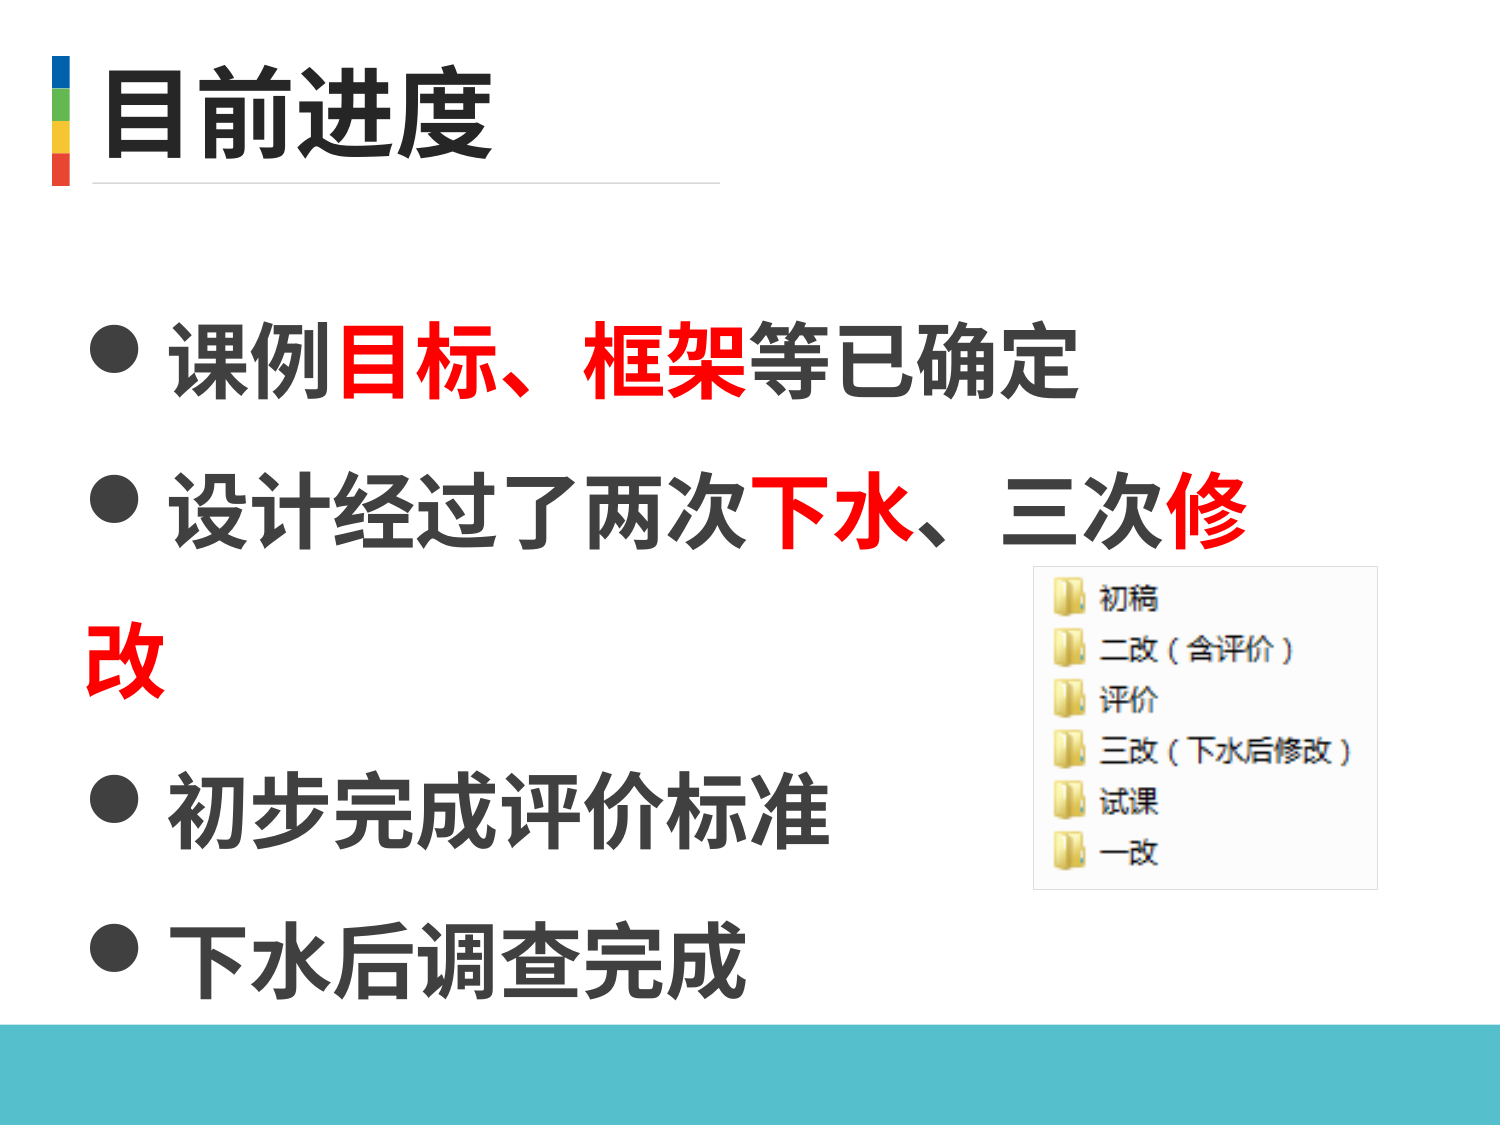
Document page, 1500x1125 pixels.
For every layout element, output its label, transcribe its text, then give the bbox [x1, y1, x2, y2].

text_box [0, 1022, 1500, 1125]
picture [1033, 566, 1378, 890]
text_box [51, 42, 881, 187]
text_box 课例目标、框架等已确定 设计经过了两次下水、三次修改 初步完成评价标准 下水后调查完成 [0, 252, 1345, 1017]
